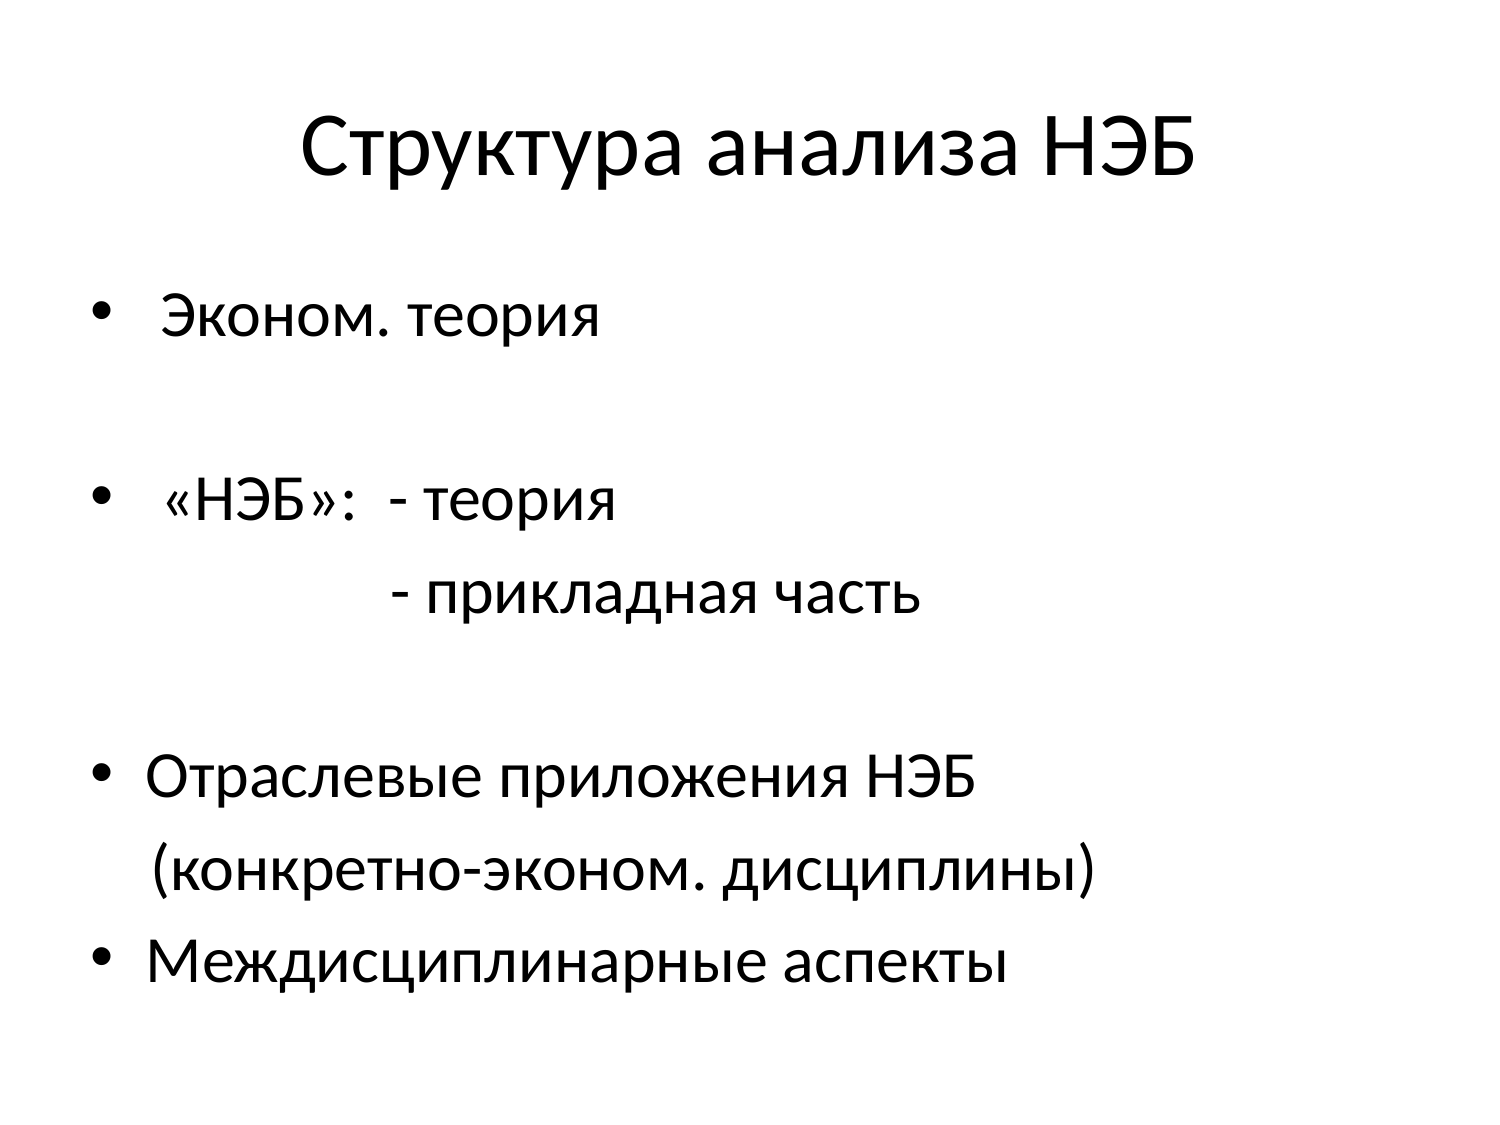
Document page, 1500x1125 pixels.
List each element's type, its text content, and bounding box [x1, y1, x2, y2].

list Эконом. теория «НЭБ»: - теория - прикладная часть Отраслевые приложения НЭБ (конкретно-эконом. дисциплины) Междисциплинарные аспекты [75, 262, 1425, 1005]
title Структура анализа НЭБ [75, 45, 1425, 233]
